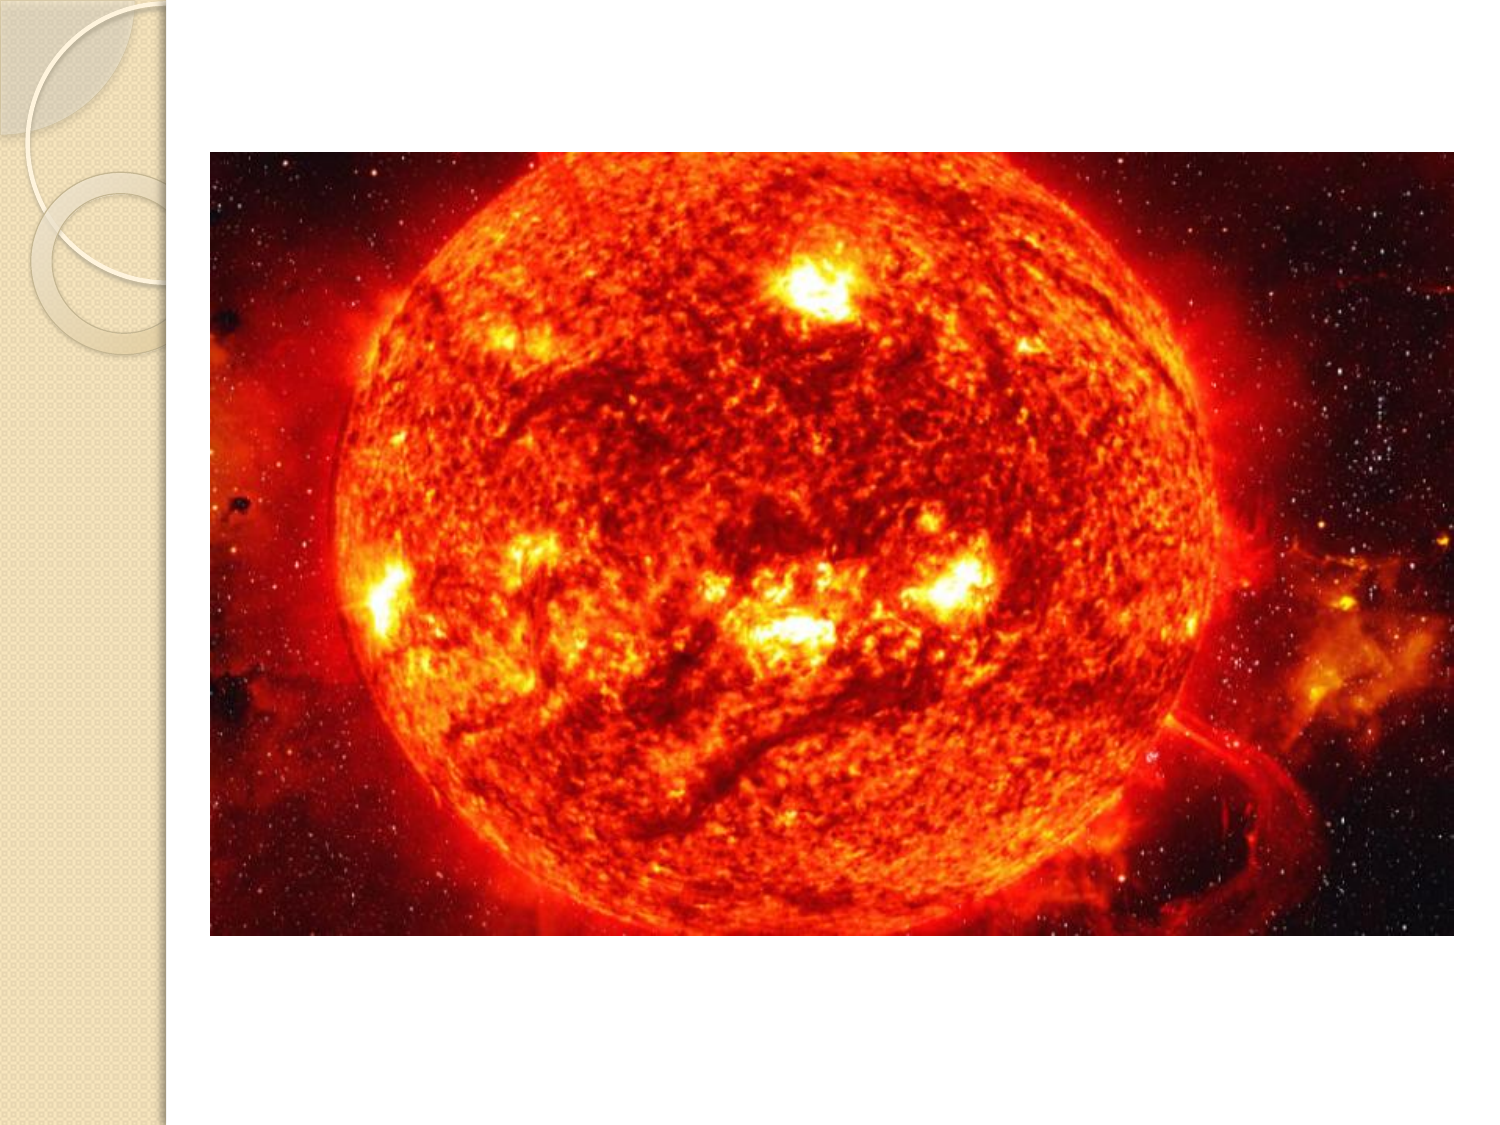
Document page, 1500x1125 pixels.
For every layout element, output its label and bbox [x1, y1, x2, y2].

picture [210, 152, 1454, 936]
